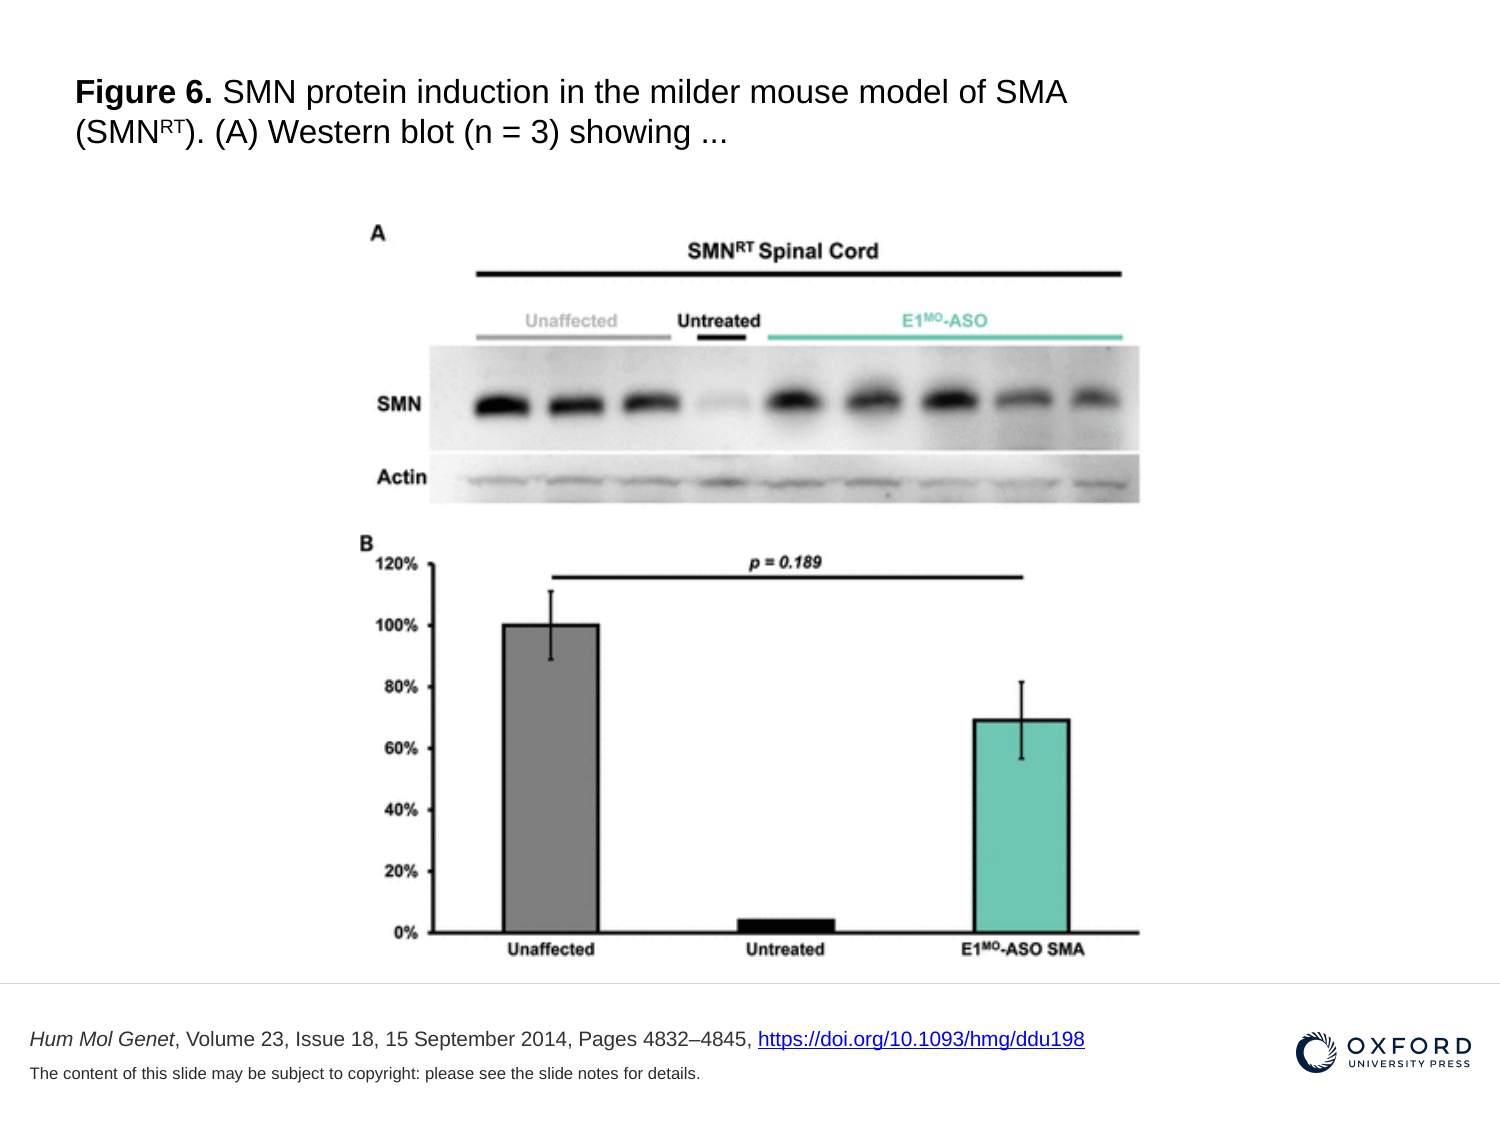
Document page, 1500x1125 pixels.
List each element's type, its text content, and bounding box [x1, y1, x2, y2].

picture [360, 224, 1142, 957]
footer Hum Mol Genet, Volume 23, Issue 18, 15 September 2014, Pages 4832–4845, https://doi.org/10.1093/hmg/ddu198 The content of this slide may be subject to copyright: please see the slide notes for details. [0, 983, 1260, 1125]
title Figure 6. SMN protein induction in the milder mouse model of SMA (SMNRT). (A) Western blot (n = 3) showing ... [75, 69, 1078, 171]
picture [1296, 1032, 1471, 1073]
